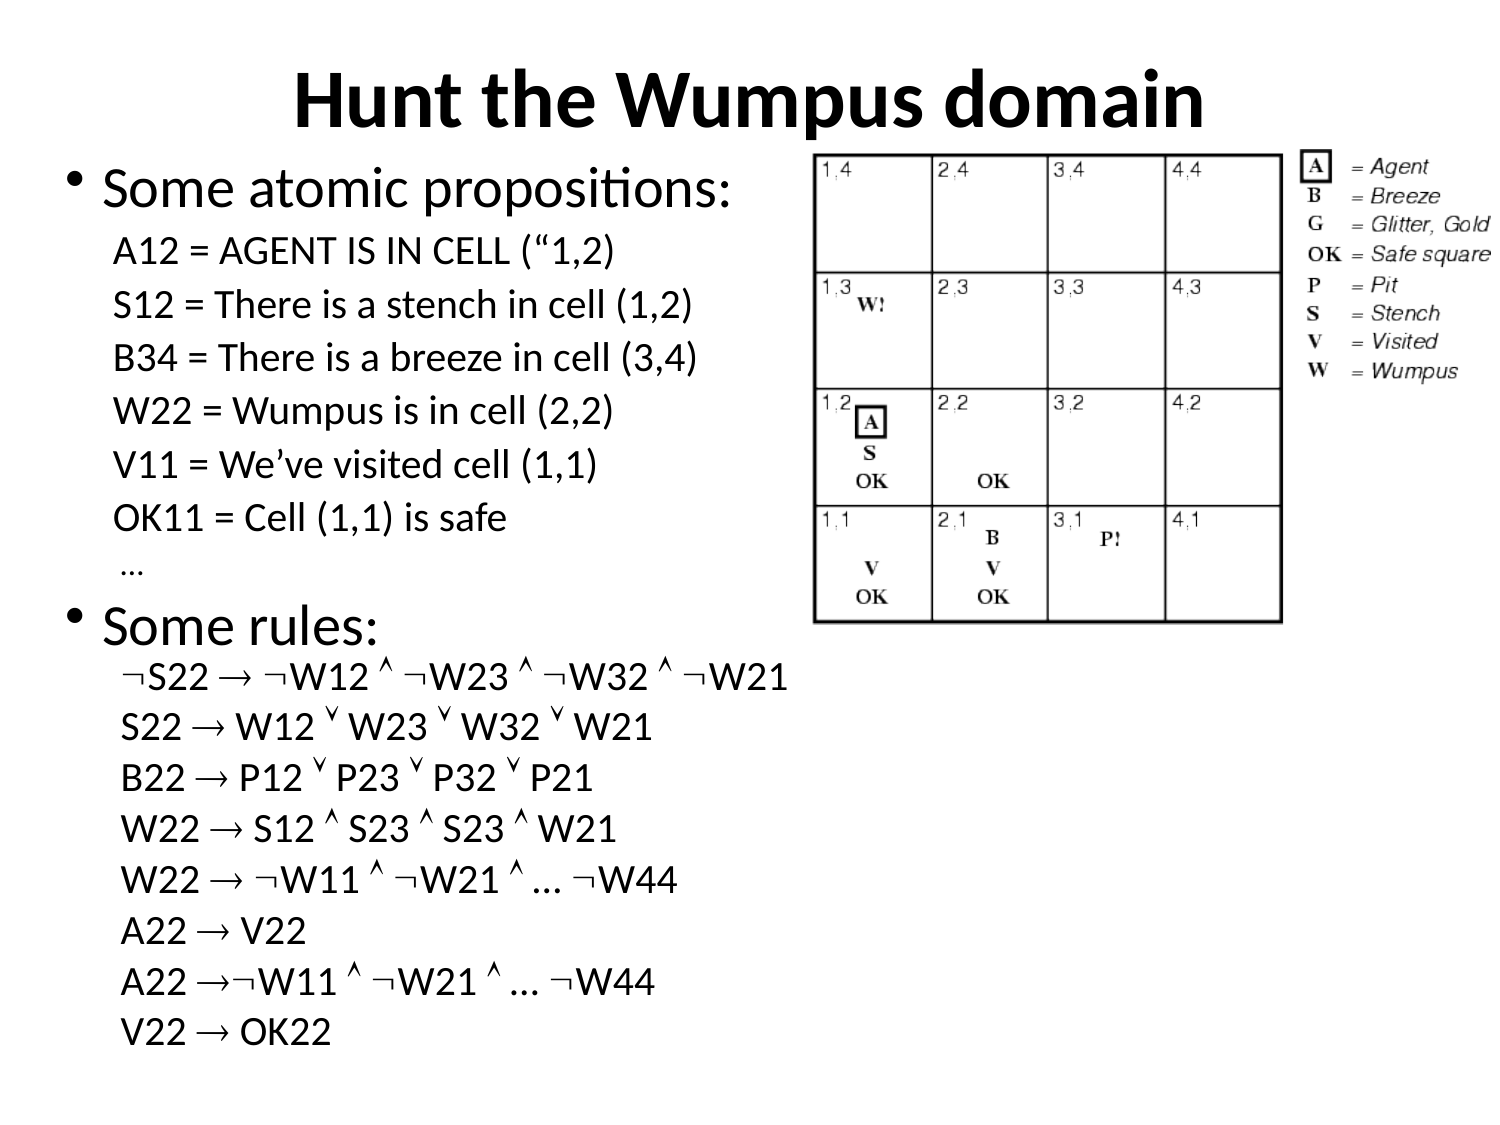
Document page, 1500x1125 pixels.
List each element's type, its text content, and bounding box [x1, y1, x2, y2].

picture [812, 149, 1491, 626]
title Hunt the Wumpus domain [112, 0, 1388, 149]
list Some atomic propositions: A12 = AGENT IS IN CELL (“1,2) S12 = There is a stench in cell (1,2) B34 = There is a breeze in cell (3,4) W22 = Wumpus is in cell (2,2) V11 = We’ve visited cell (1,1) OK11 = Cell (1,1) is safe … Some rules: S22  W12  W23  W32  W21 S22  W12  W23  W32  W21 B22  P12  P23  P32  P21 W22  S12  S23  S23  W21 W22  W11  W21  … W44 A22  V22 A22 W11  W21  … W44 V22  OK22 [50, 149, 1325, 1100]
